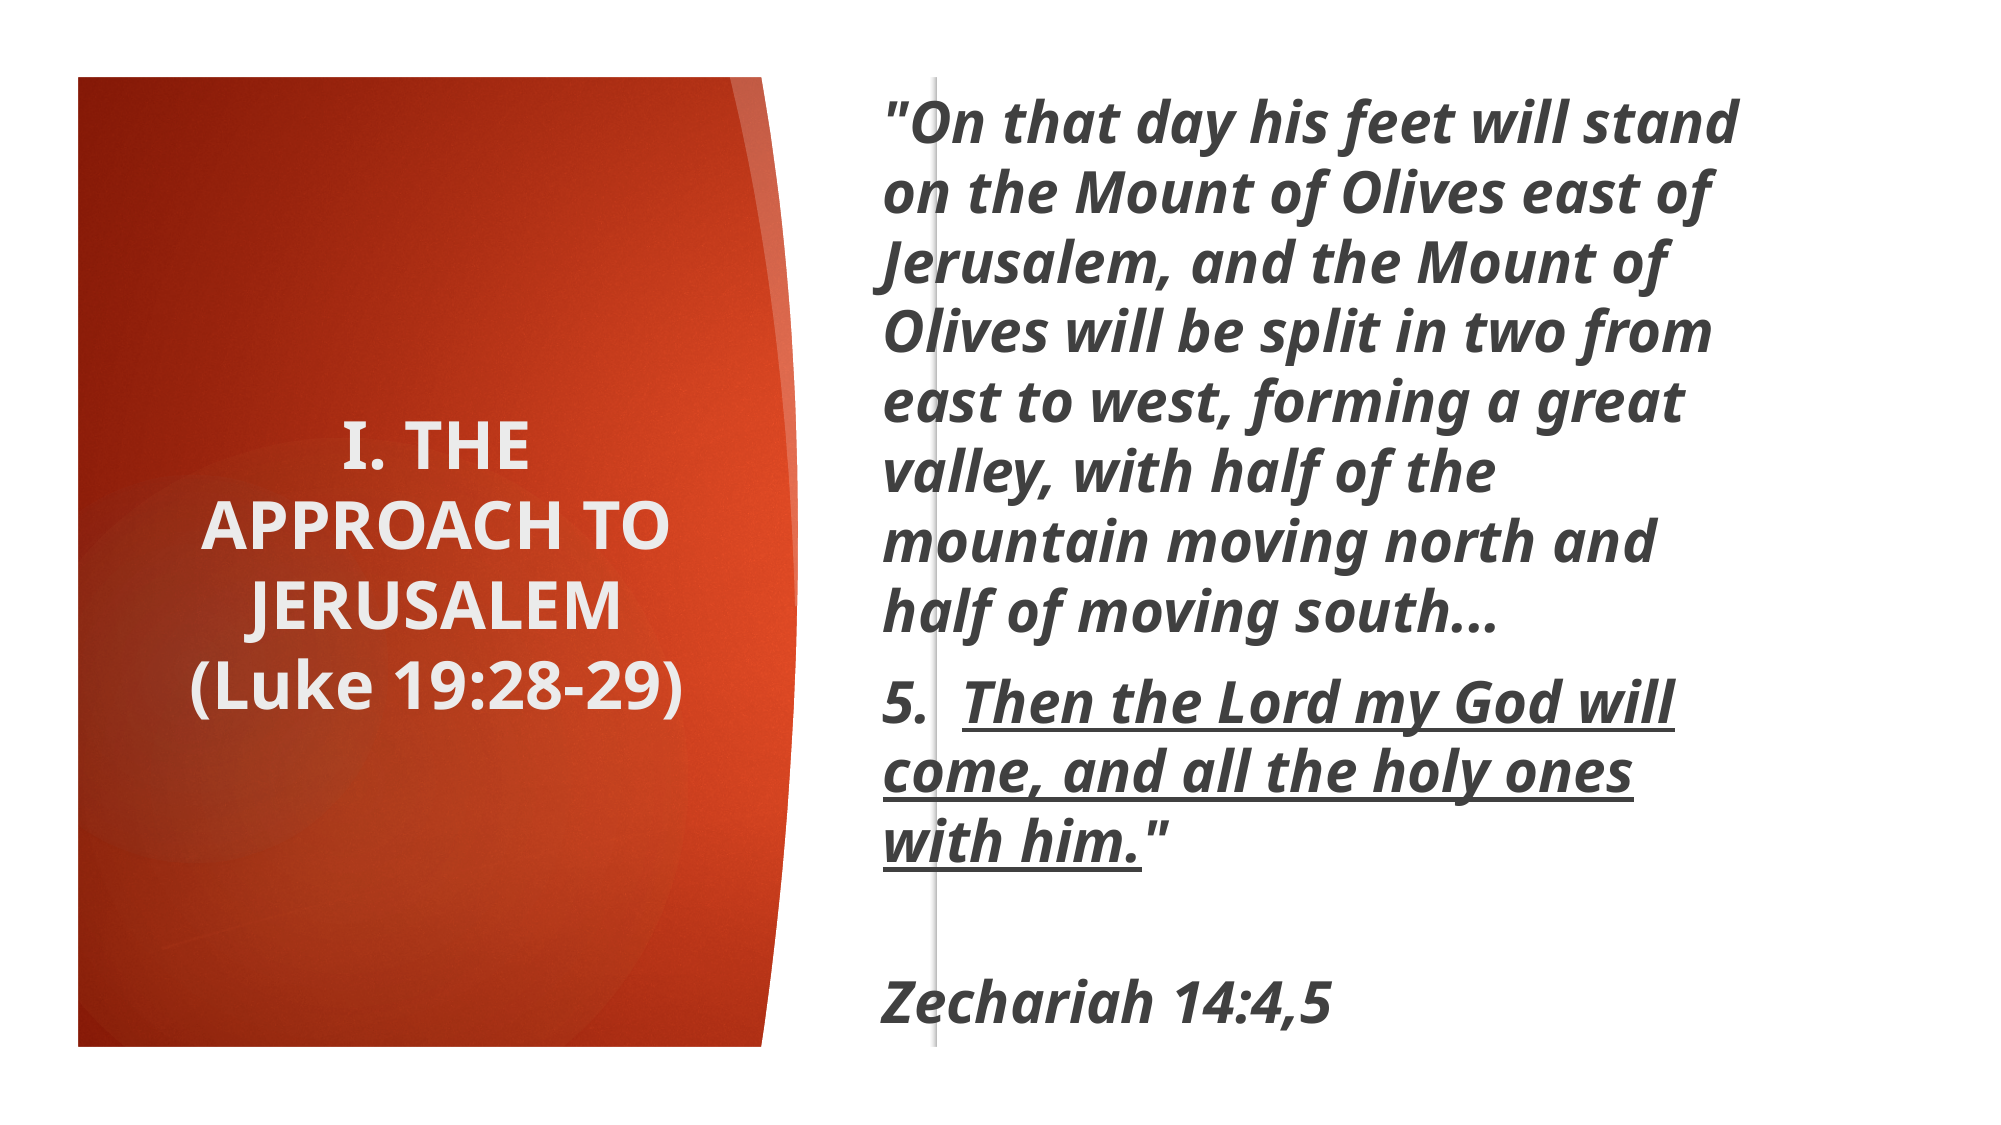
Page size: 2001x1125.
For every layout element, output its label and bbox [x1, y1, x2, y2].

text_box [0, 0, 2000, 1125]
